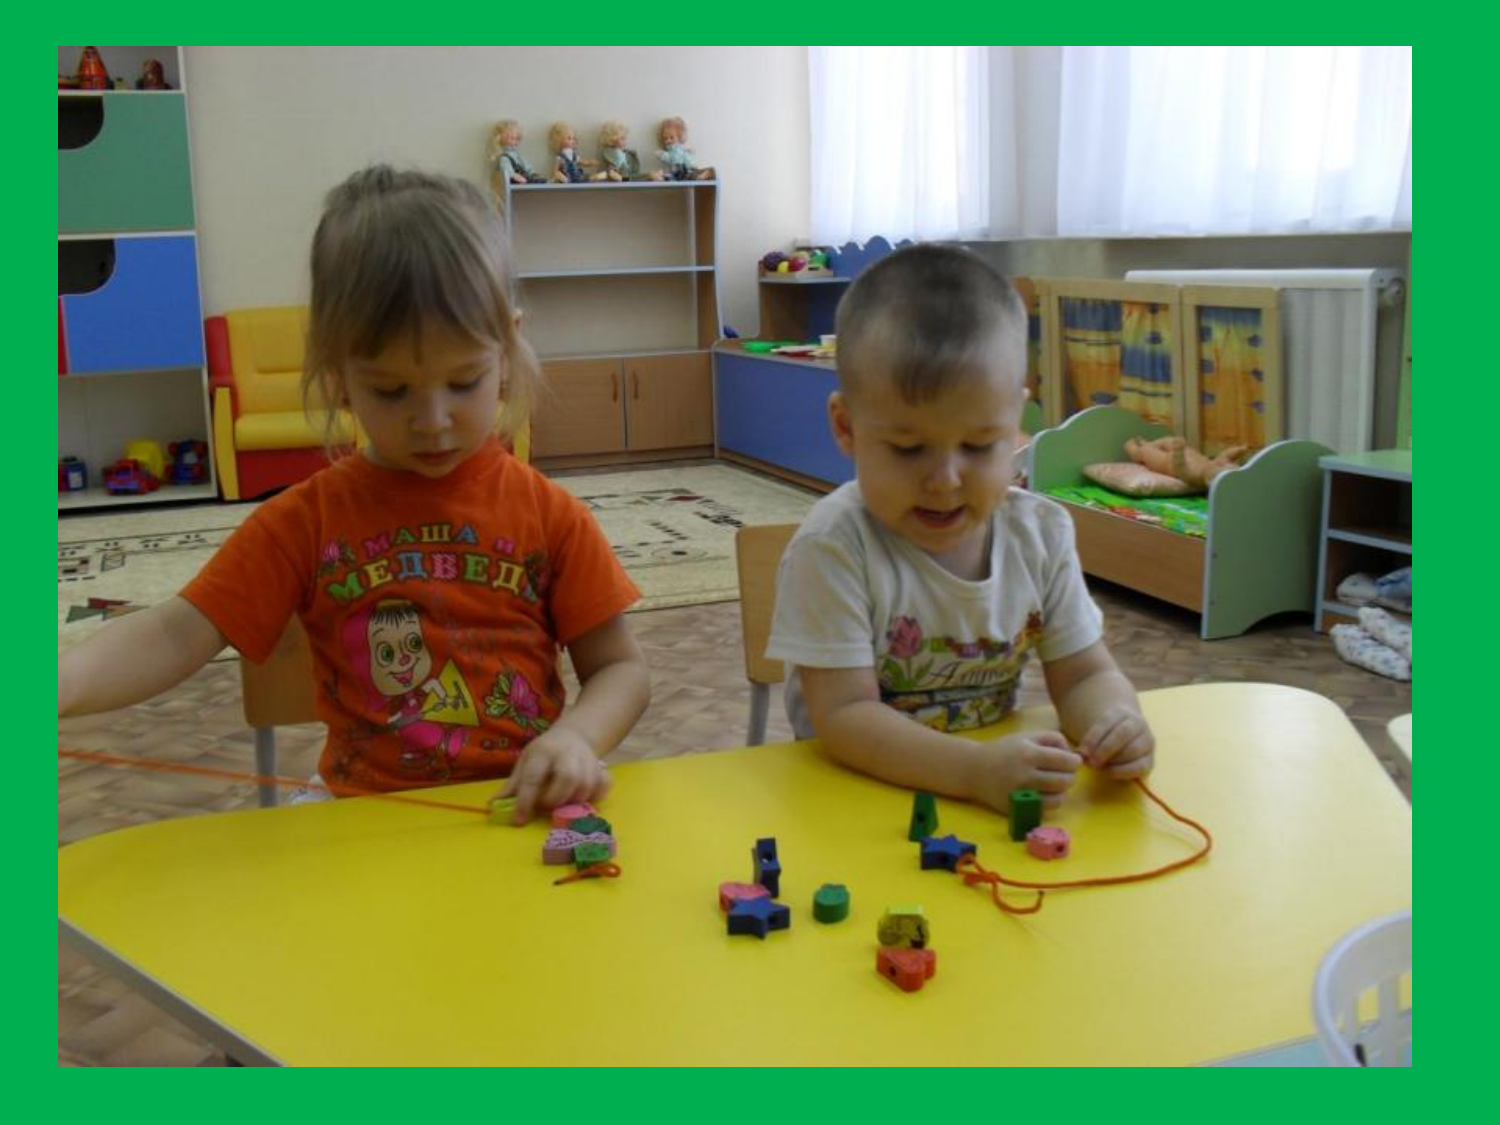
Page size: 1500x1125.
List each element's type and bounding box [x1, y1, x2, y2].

picture [58, 46, 1413, 1067]
